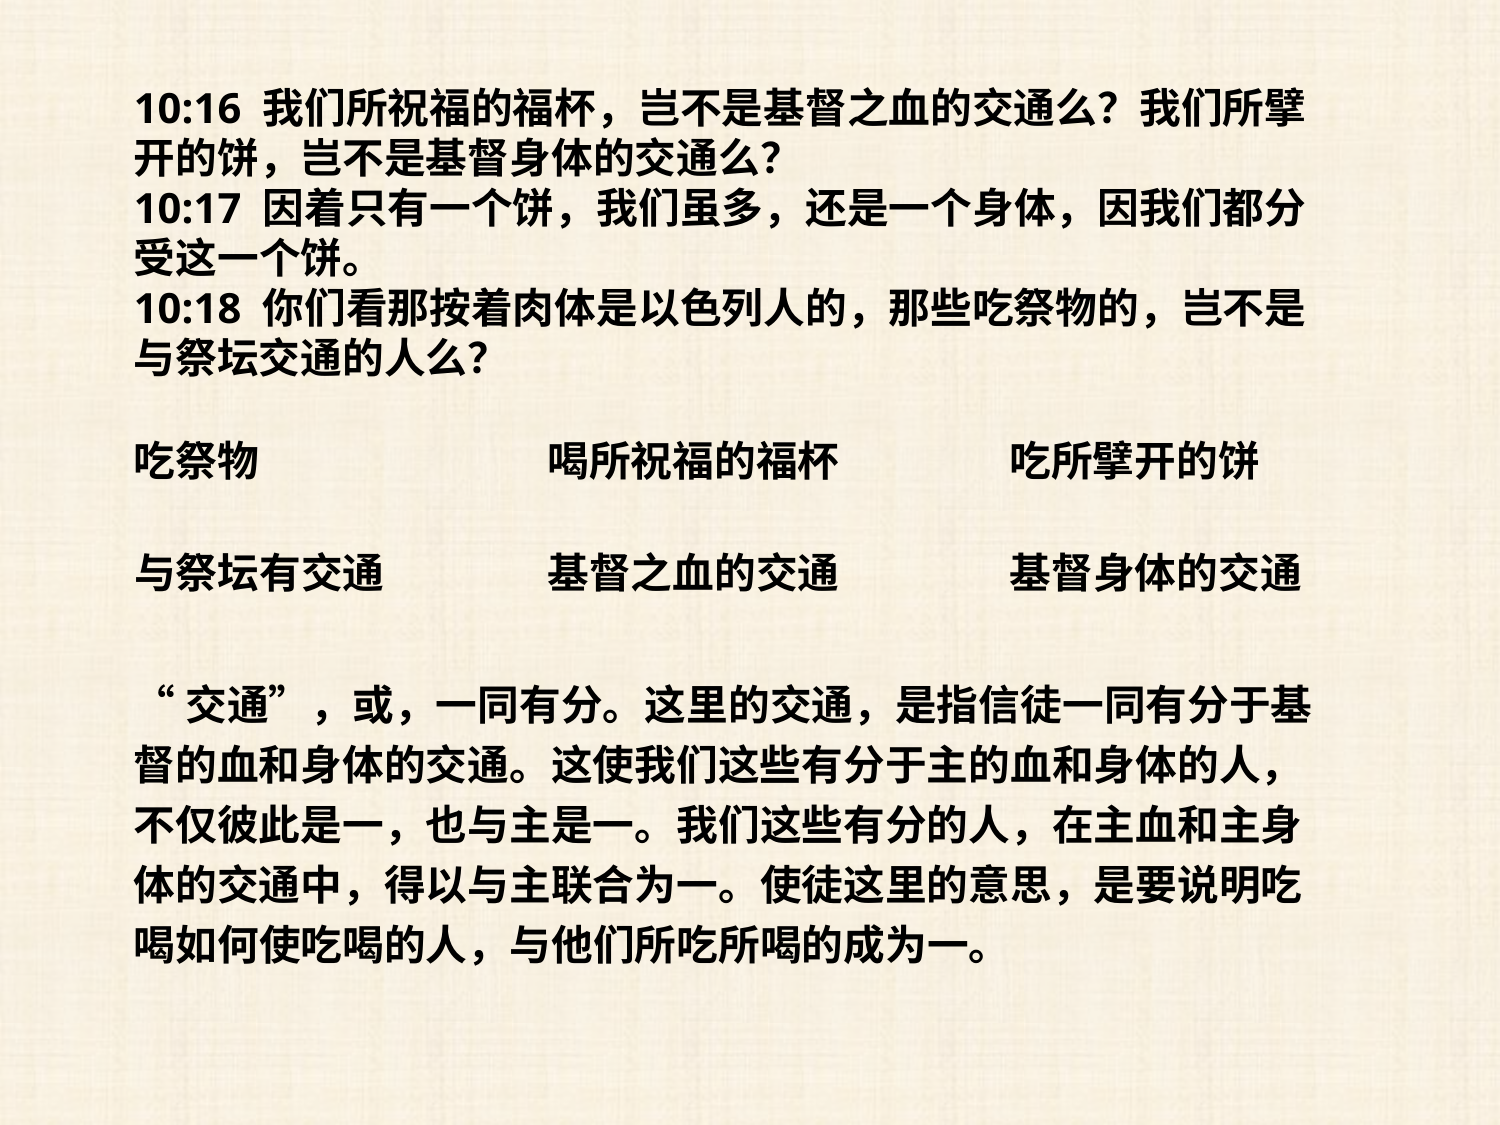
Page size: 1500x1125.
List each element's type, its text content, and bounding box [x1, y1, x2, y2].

text_box 吃祭物 [119, 427, 275, 493]
text_box 基督身体的交通 [994, 539, 1317, 605]
text_box “交通”，或，一同有分。这里的交通，是指信徒一同有分于基督的血和身体的交通。这使我们这些有分于主的血和身体的人，不仅彼此是一，也与主是一。我们这些有分的人，在主血和主身体的交通中，得以与主联合为一。使徒这里的意思，是要说明吃喝如何使吃喝的人，与他们所吃所喝的成为一。 [118, 661, 1349, 977]
text_box 基督之血的交通 [532, 539, 855, 605]
text_box 吃所擘开的饼 [994, 427, 1275, 493]
text_box 与祭坛有交通 [119, 539, 400, 605]
text_box 喝所祝福的福杯 [532, 427, 855, 493]
text_box 10:16 我们所祝福的福杯，岂不是基督之血的交通么？我们所擘开的饼，岂不是基督身体的交通么？ 10:17 因着只有一个饼，我们虽多，还是一个身体，因我们都分受这一个饼。 10:18 你们看那按着肉体是以色列人的，那些吃祭物的，岂不是与祭坛交通的人么？ [118, 74, 1349, 390]
